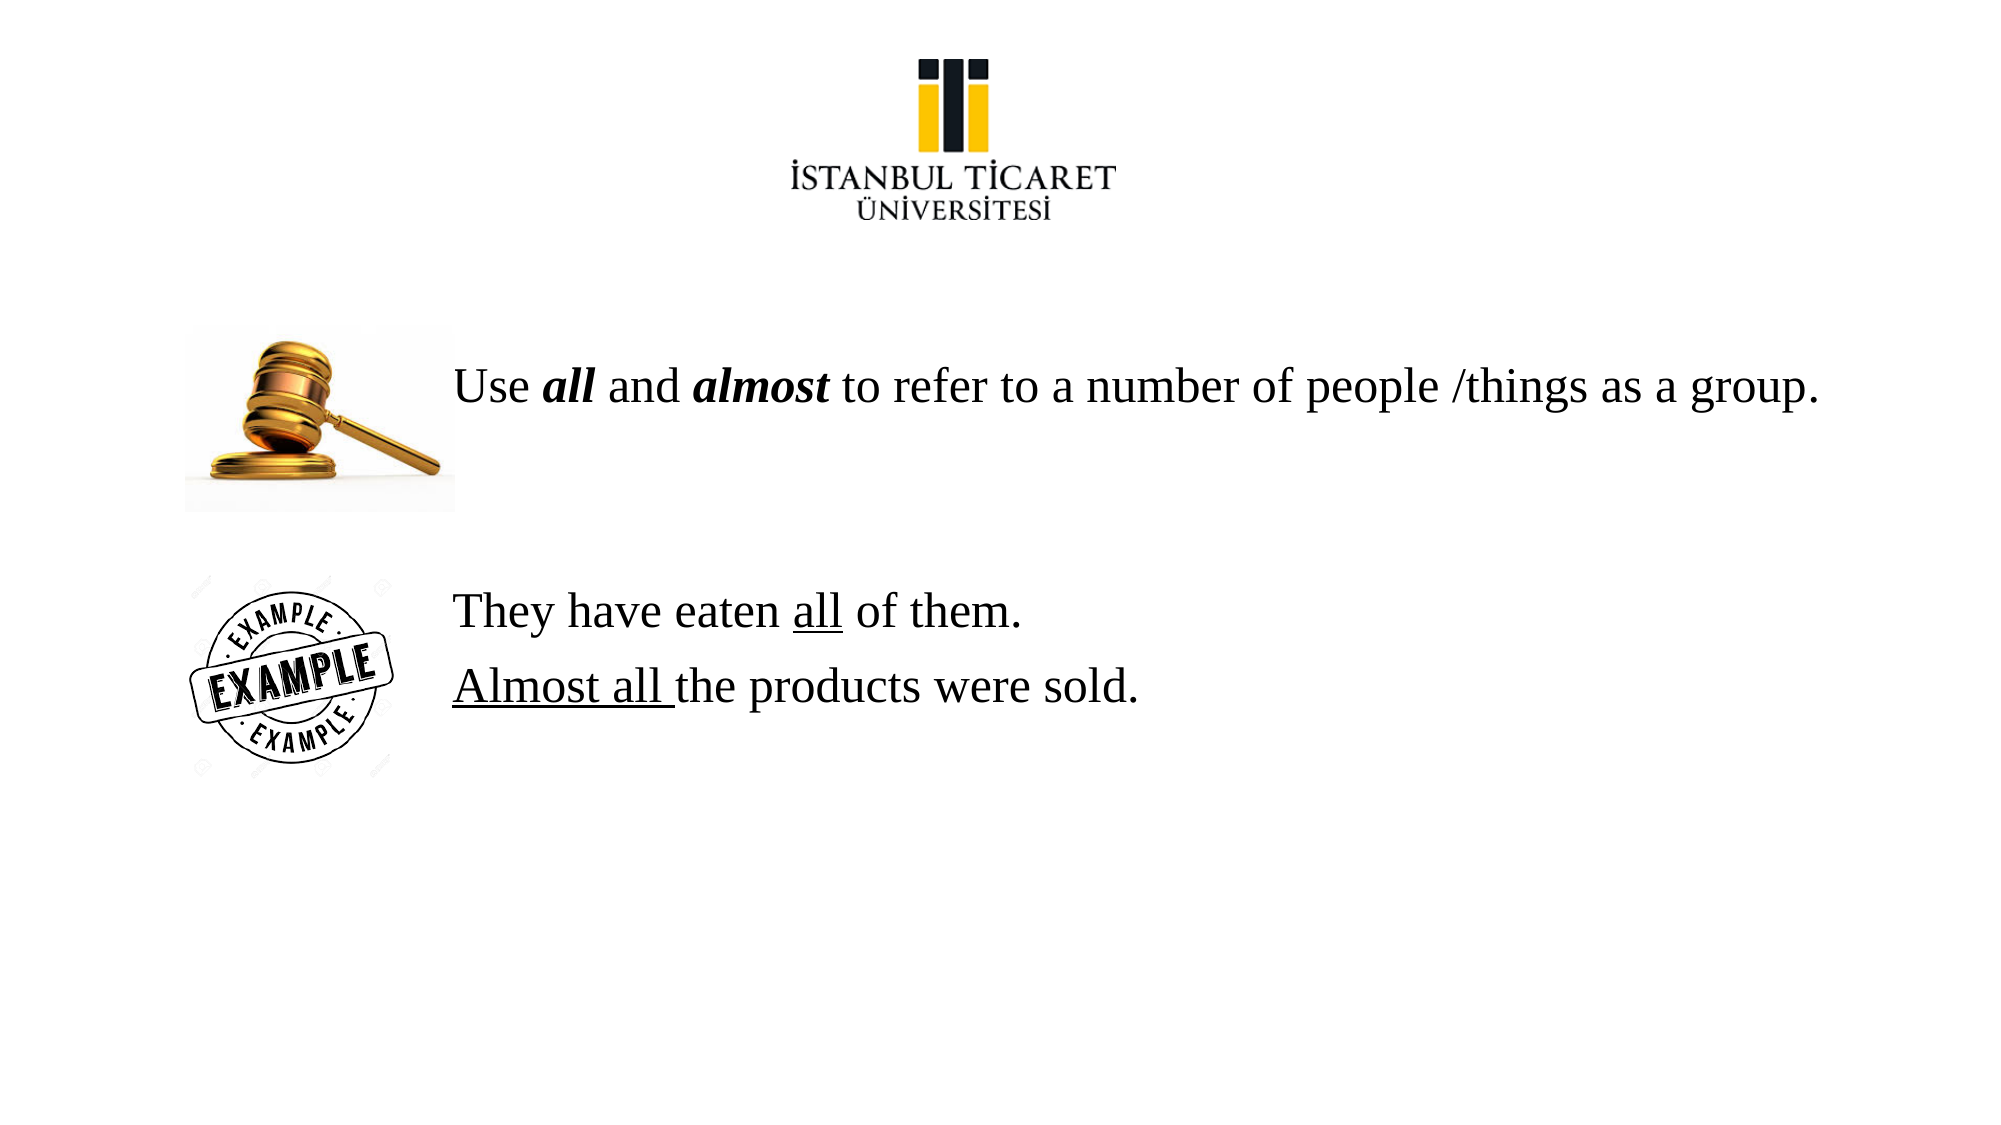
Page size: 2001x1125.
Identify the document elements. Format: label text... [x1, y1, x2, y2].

picture [791, 59, 1116, 220]
picture [185, 309, 455, 512]
list Use all and almost to refer to a number of people /things as a group. They have eaten all of them. Almost all the products were sold. [137, 268, 1863, 1014]
picture [185, 570, 397, 781]
